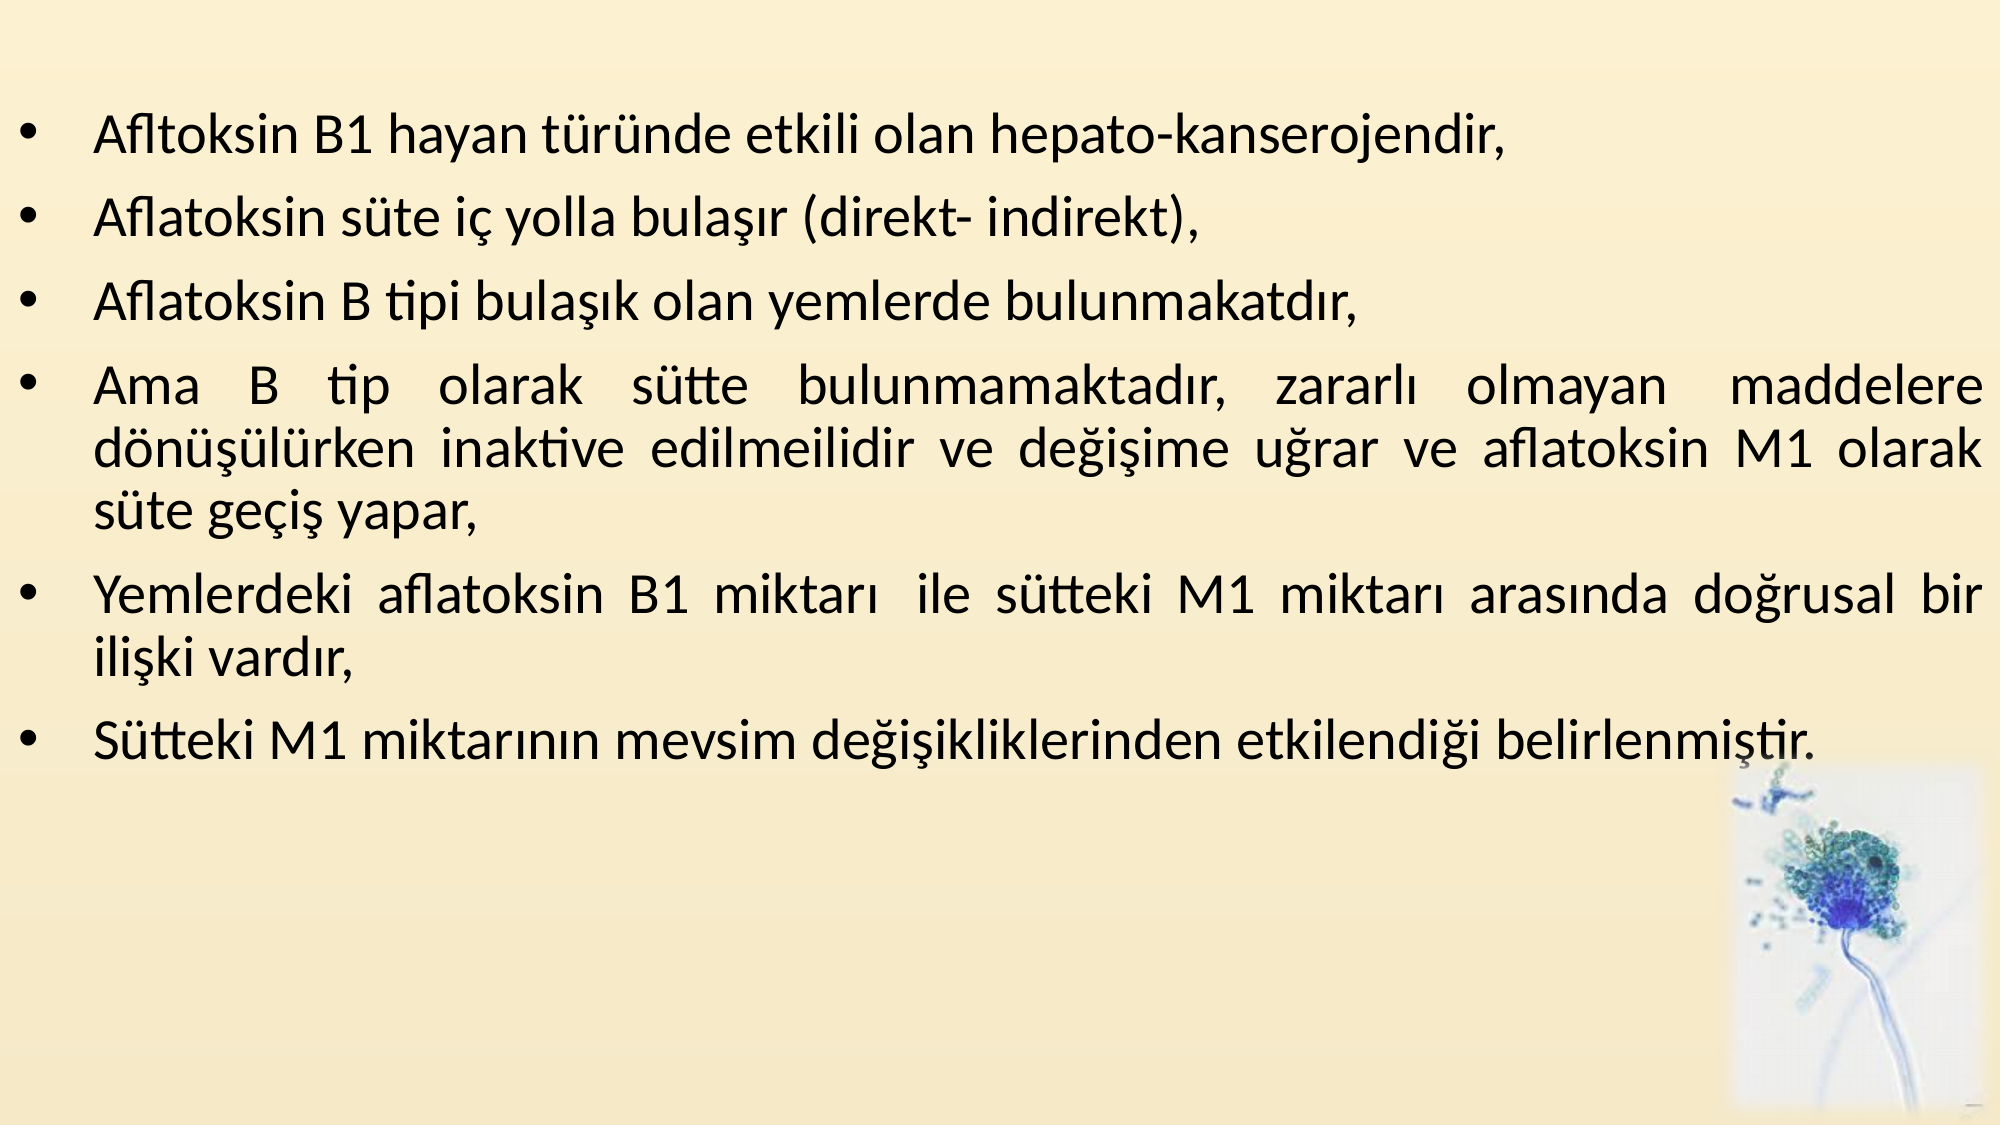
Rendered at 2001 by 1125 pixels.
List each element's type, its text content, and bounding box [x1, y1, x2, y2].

list Afltoksin B1 hayan türünde etkili olan hepato-kanserojendir, Aflatoksin süte iç yolla bulaşır (direkt- indirekt), Aflatoksin B tipi bulaşık olan yemlerde bulunmakatdır, Ama B tip olarak sütte bulunmamaktadır, zararlı olmayan maddelere dönüşülürken inaktive edilmeilidir ve değişime uğrar ve aflatoksin M1 olarak süte geçiş yapar, Yemlerdeki aflatoksin B1 miktarı ile sütteki M1 miktarı arasında doğrusal bir ilişki vardır, Sütteki M1 miktarının mevsim değişikliklerinden etkilendiği belirlenmiştir. [3, 4, 2000, 1113]
picture [1713, 746, 1999, 1125]
